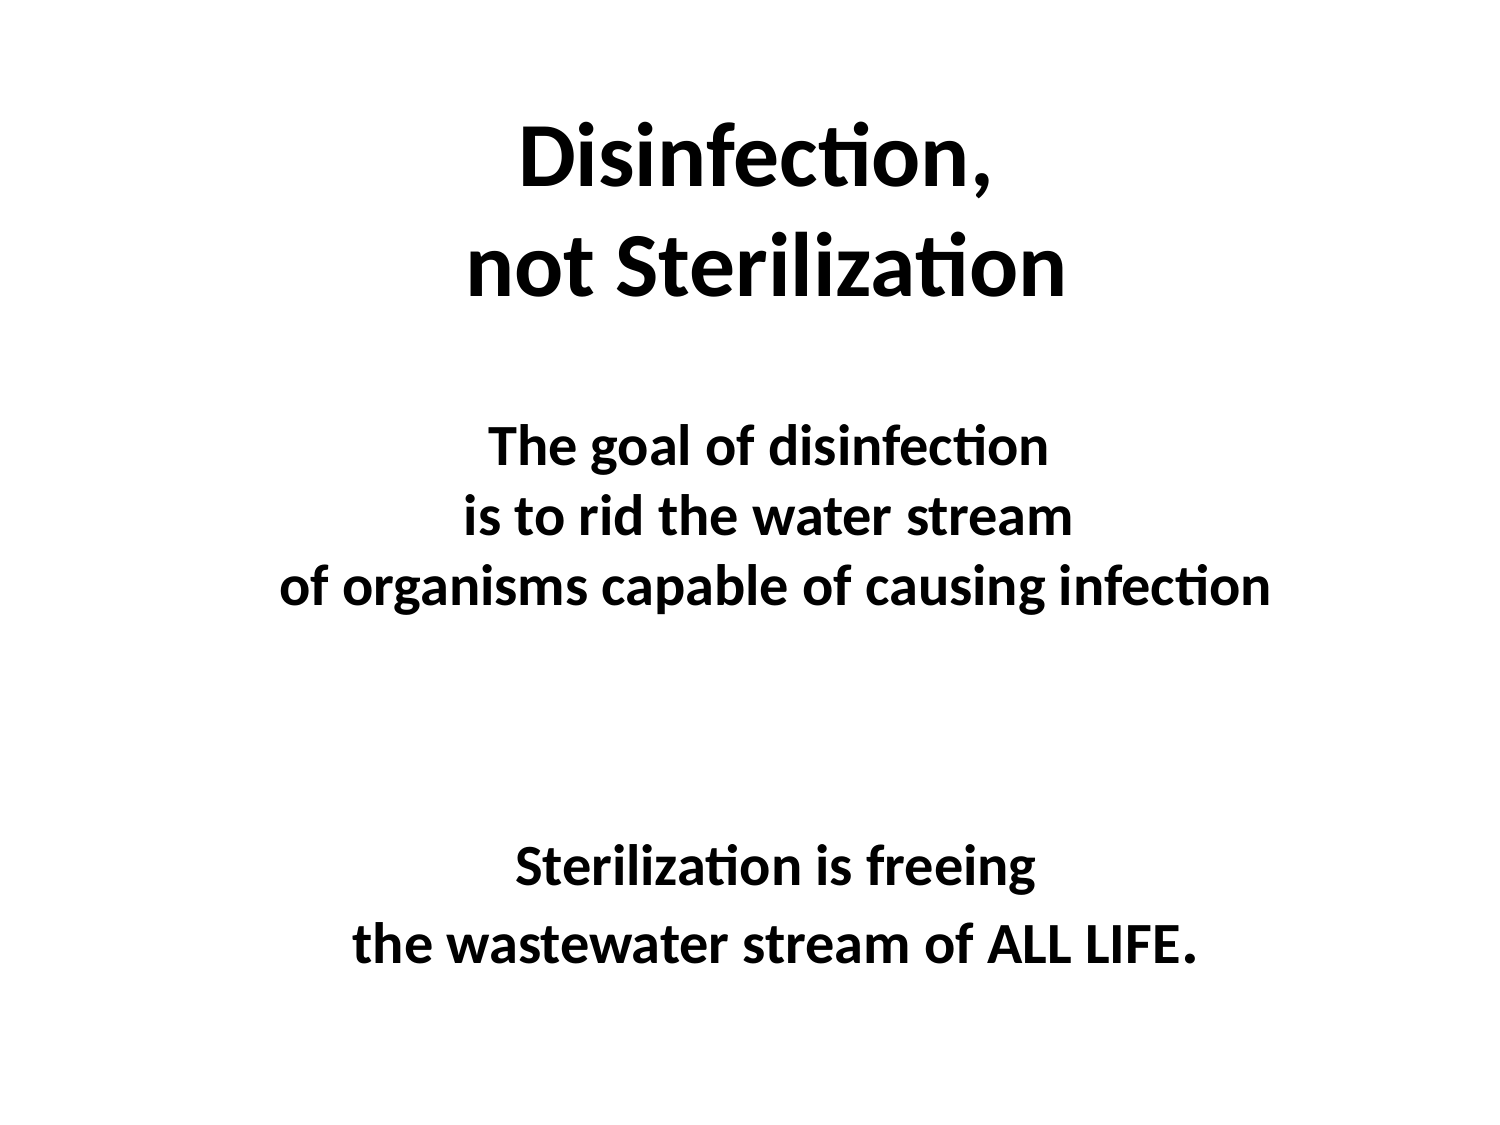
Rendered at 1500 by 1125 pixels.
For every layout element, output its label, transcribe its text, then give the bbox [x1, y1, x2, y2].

text_box Disinfection, not Sterilization [212, 87, 1300, 323]
text_box The goal of disinfection is to rid the water stream of organisms capable of causing infection Sterilization is freeing the wastewater stream of ALL LIFE. [271, 399, 1280, 985]
